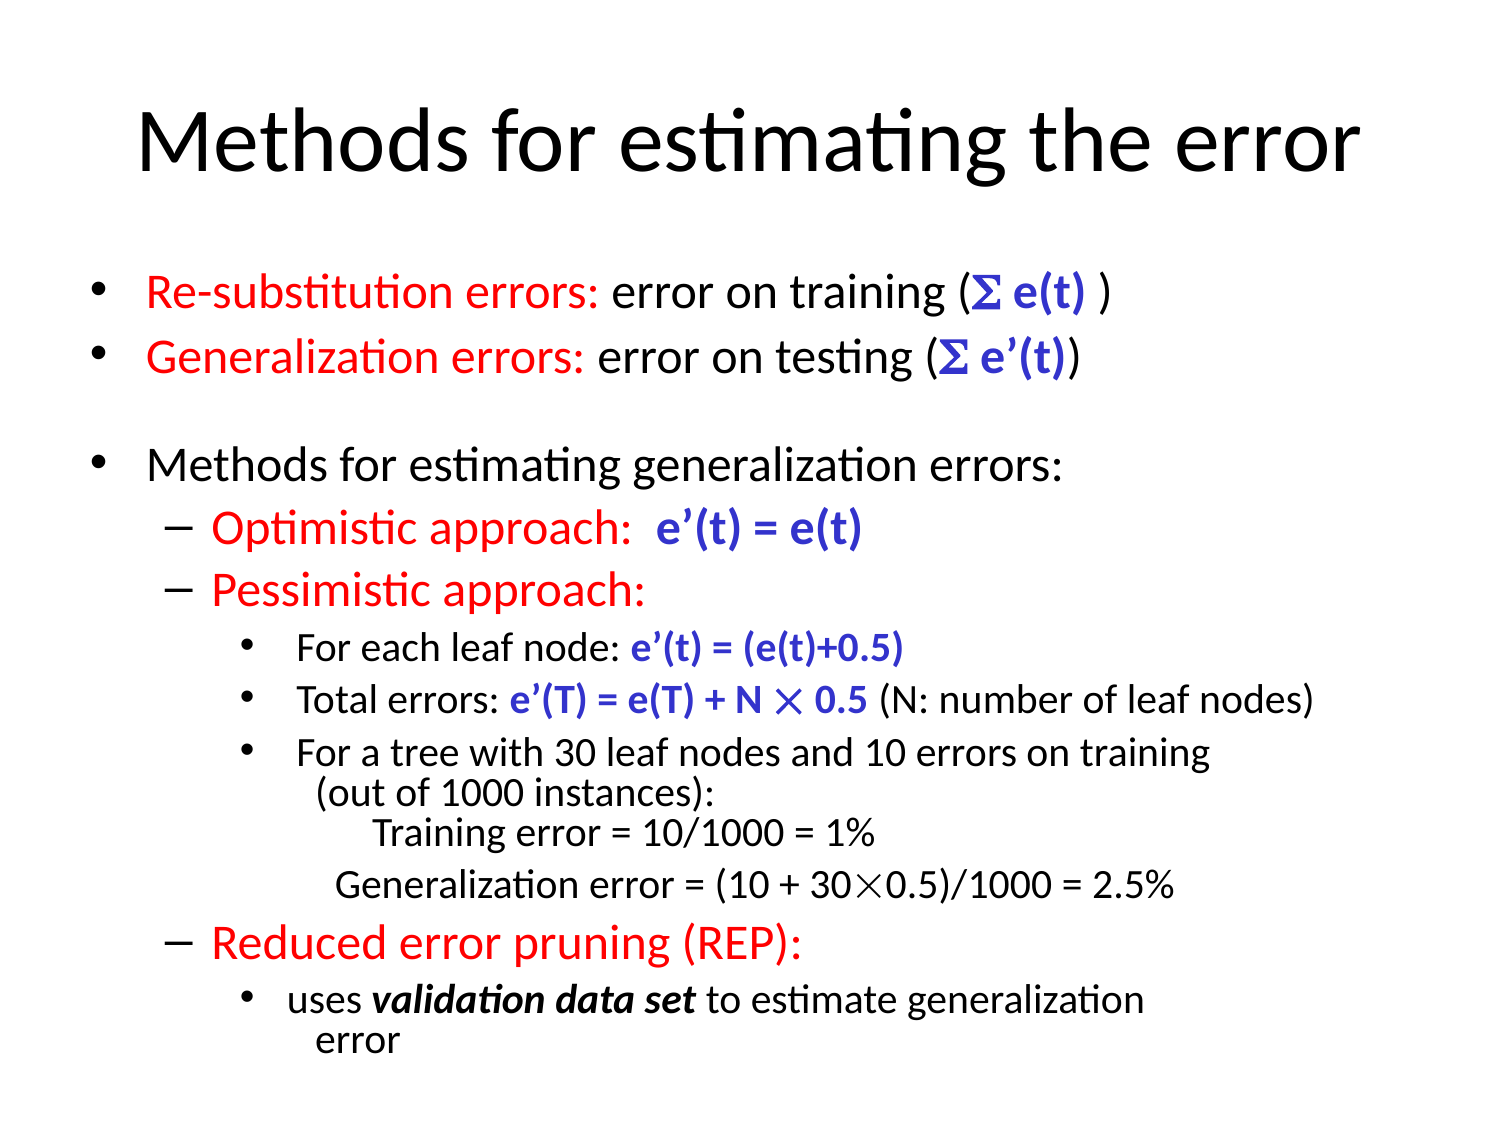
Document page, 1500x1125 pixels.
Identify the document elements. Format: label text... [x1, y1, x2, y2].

title Methods for estimating the error [74, 20, 1425, 257]
list Re-substitution errors: error on training ( e(t) ) Generalization errors: error on testing ( e’(t)) Methods for estimating generalization errors: Optimistic approach: e’(t) = e(t) Pessimistic approach: For each leaf node: e’(t) = (e(t)+0.5) Total errors: e’(T) = e(T) + N  0.5 (N: number of leaf nodes) For a tree with 30 leaf nodes and 10 errors on training (out of 1000 instances): Training error = 10/1000 = 1% Generalization error = (10 + 300.5)/1000 = 2.5% Reduced error pruning (REP): uses validation data set to estimate generalization error [74, 262, 1425, 1005]
